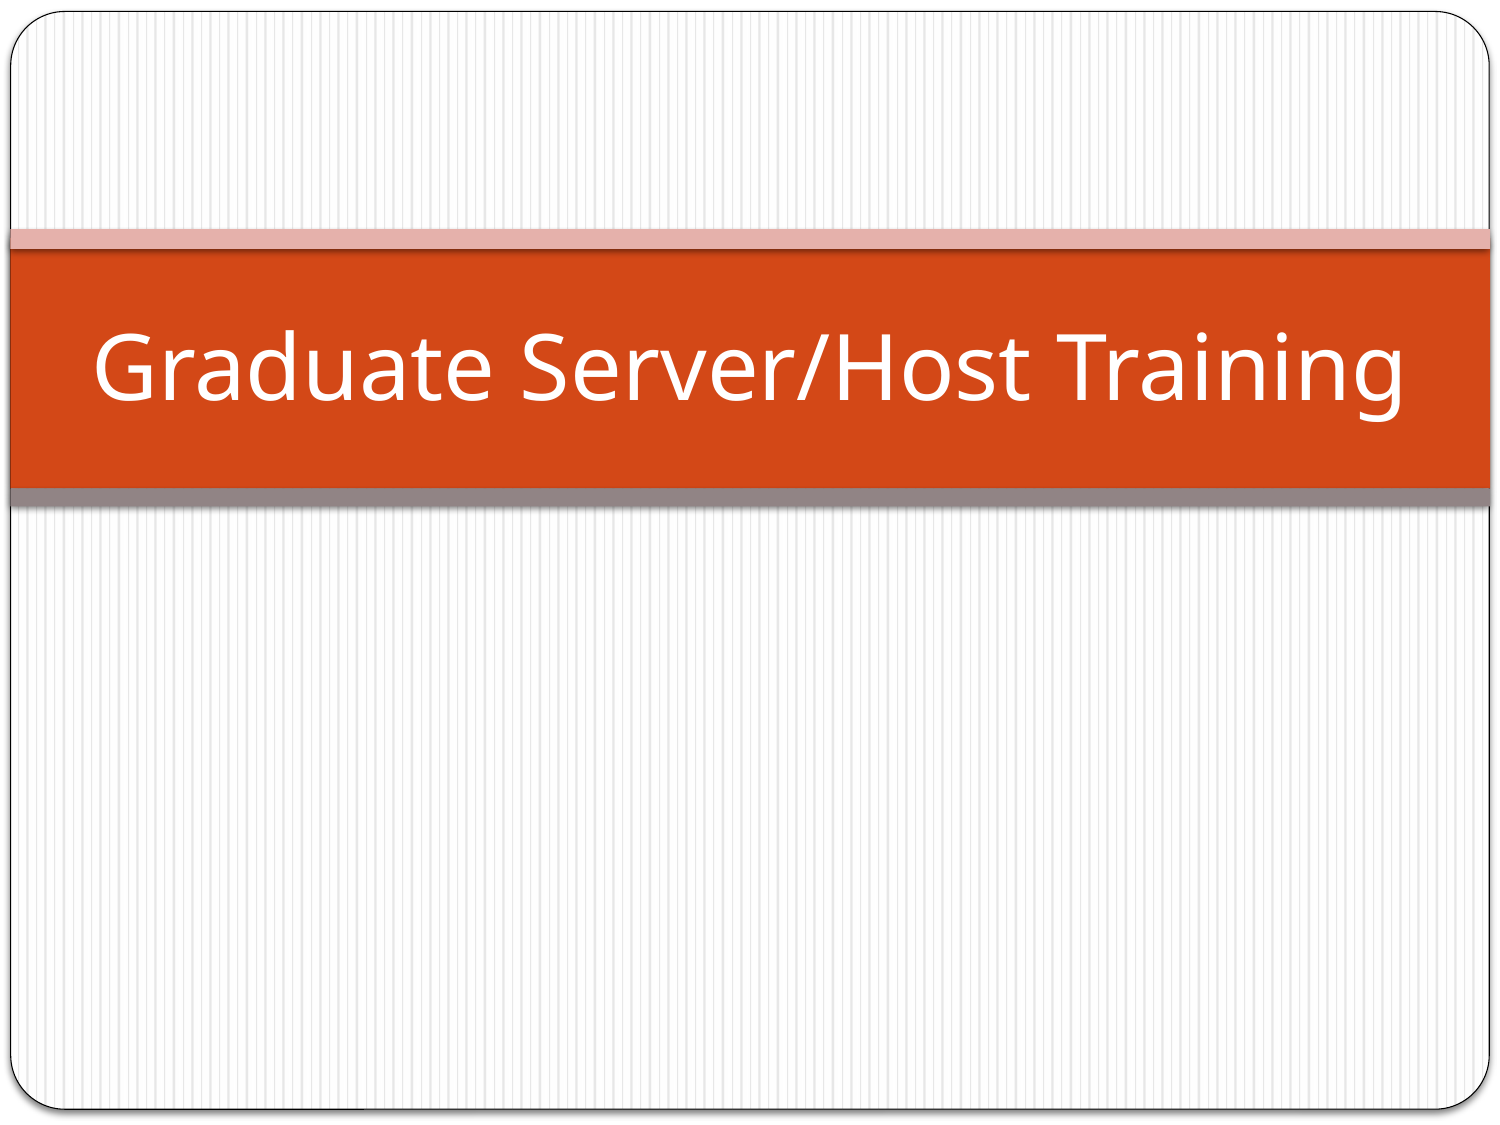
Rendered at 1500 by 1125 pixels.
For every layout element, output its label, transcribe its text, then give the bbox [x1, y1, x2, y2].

title Graduate Server/Host Training [75, 247, 1425, 489]
